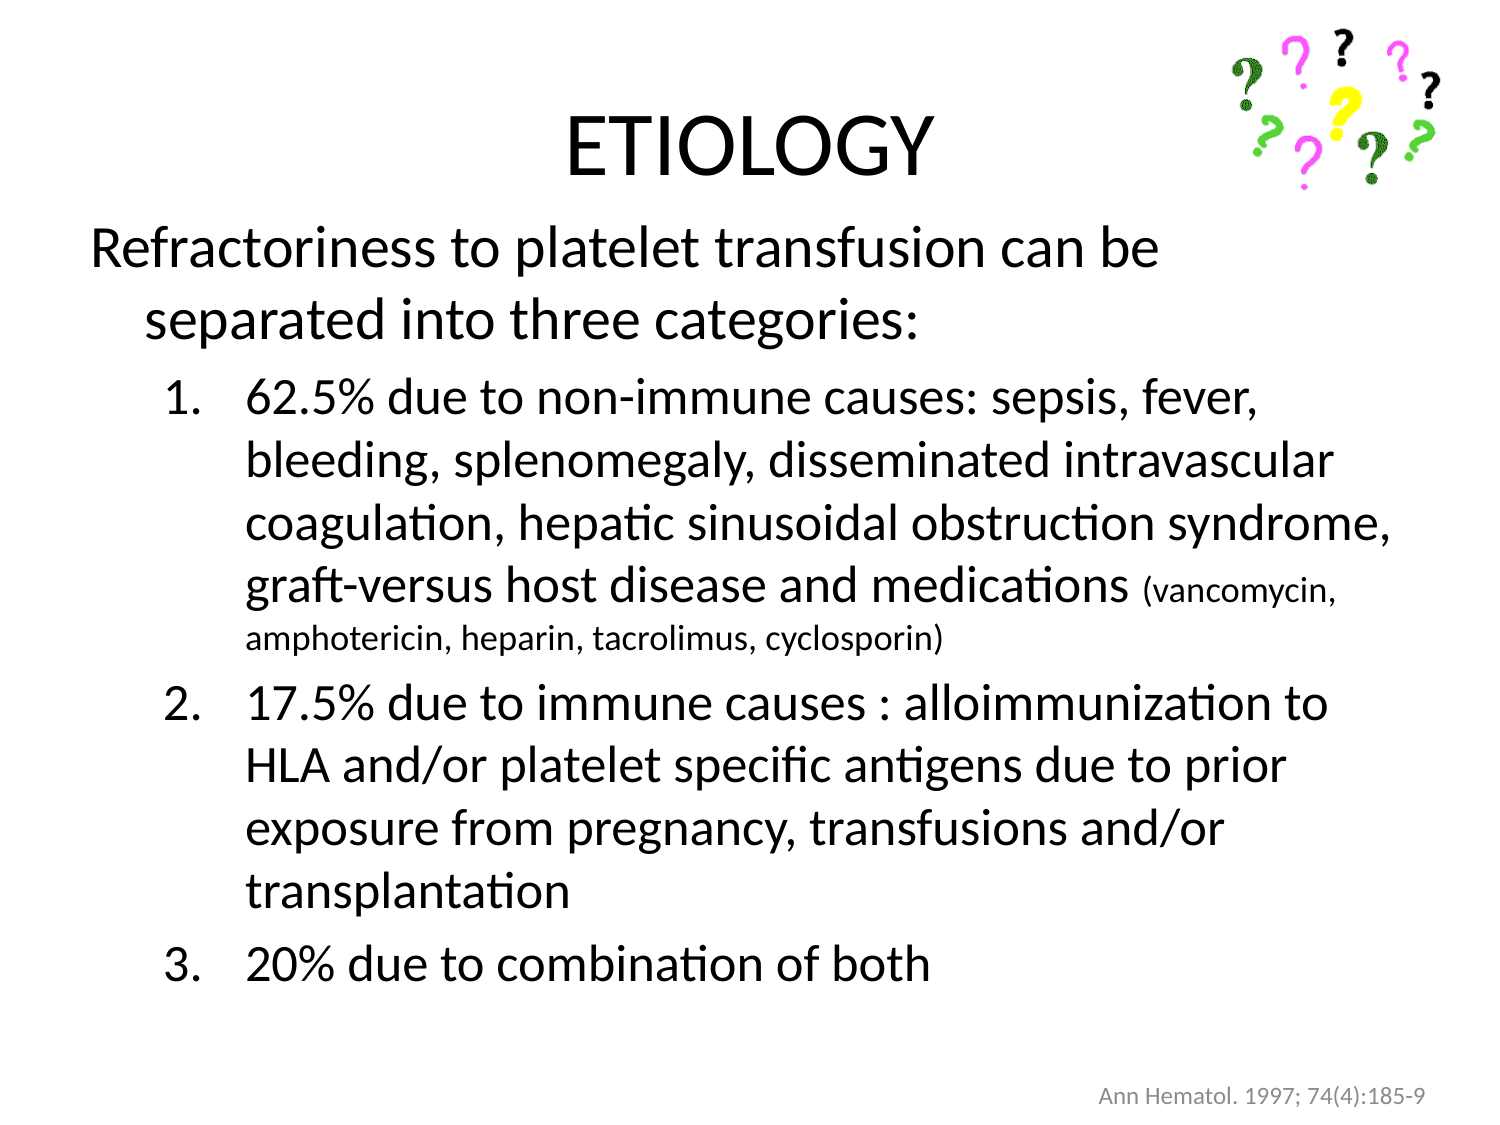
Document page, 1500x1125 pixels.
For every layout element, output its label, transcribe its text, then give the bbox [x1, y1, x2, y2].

picture [1199, 24, 1479, 215]
footer Ann Hematol. 1997; 74(4):185-9 [1025, 1065, 1500, 1125]
title ETIOLOGY [75, 45, 1194, 200]
list Refractoriness to platelet transfusion can be separated into three categories: 62.5% due to non-immune causes: sepsis, fever, bleeding, splenomegaly, disseminated intravascular coagulation, hepatic sinusoidal obstruction syndrome, graft-versus host disease and medications (vancomycin, amphotericin, heparin, tacrolimus, cyclosporin) 17.5% due to immune causes : alloimmunization to HLA and/or platelet specific antigens due to prior exposure from pregnancy, transfusions and/or transplantation 20% due to combination of both [75, 200, 1425, 1005]
